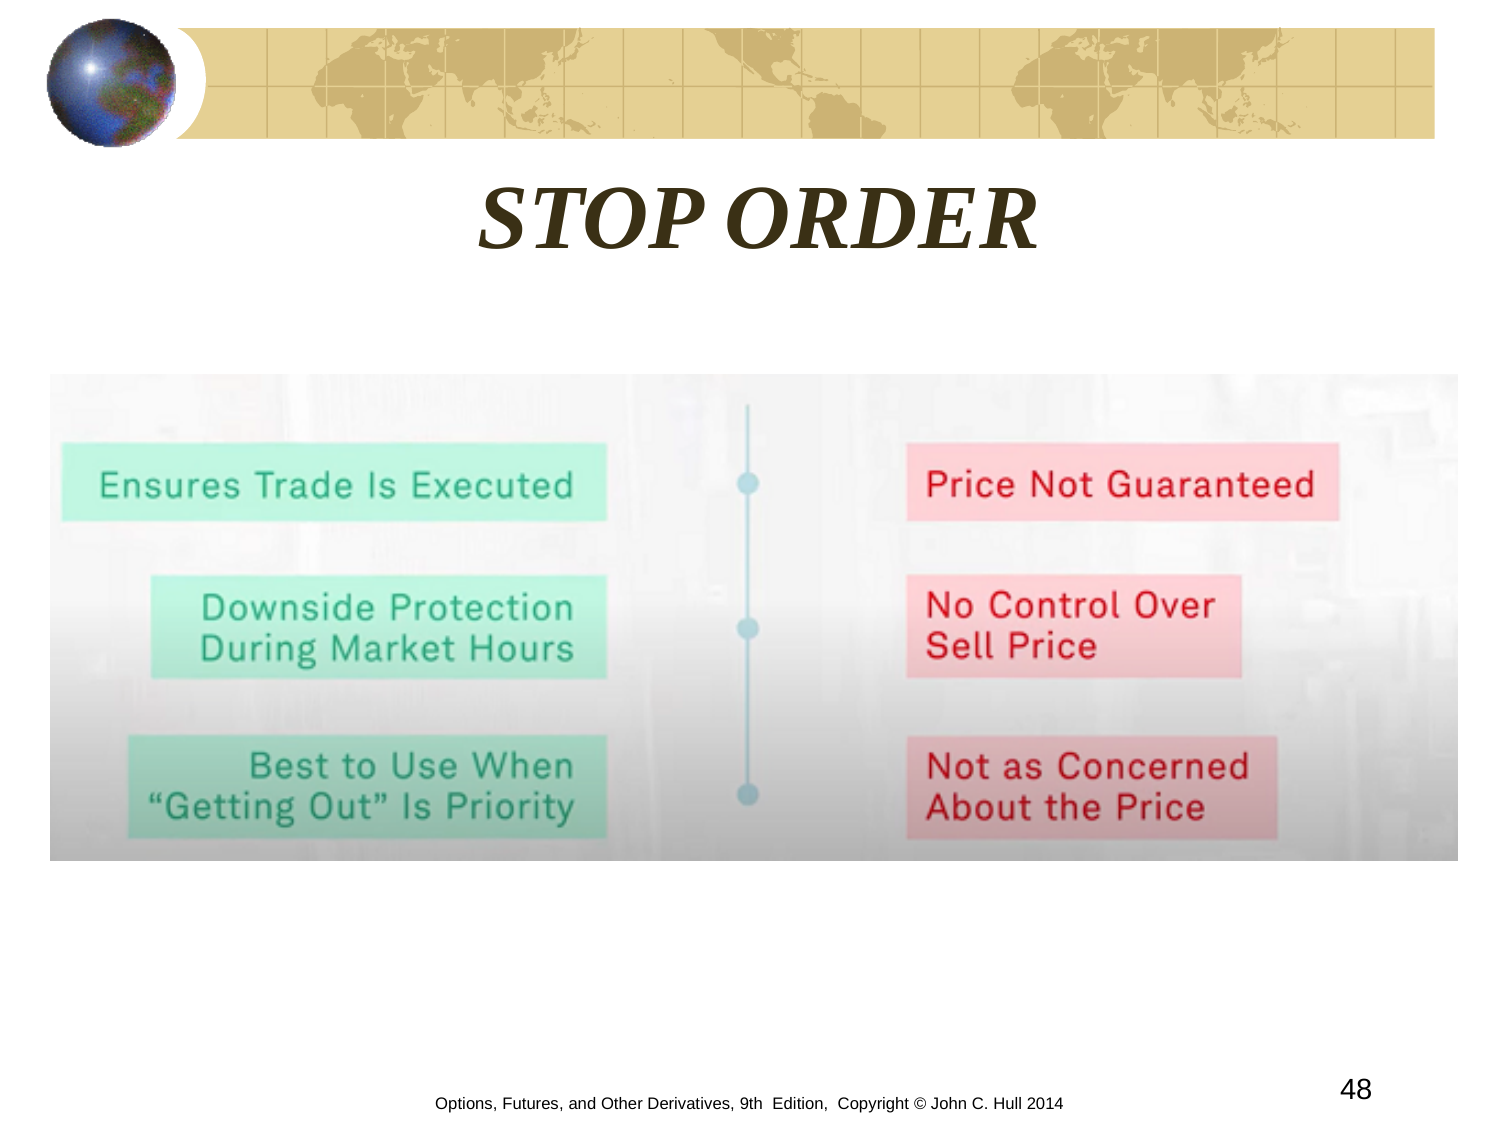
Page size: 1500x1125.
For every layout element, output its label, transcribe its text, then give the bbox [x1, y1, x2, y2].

footer Options, Futures, and Other Derivatives, 9th Edition, Copyright © John C. Hull 2014 [299, 1045, 1201, 1121]
picture [42, 14, 190, 151]
slide_number 48 [1074, 1037, 1388, 1113]
picture [49, 373, 1458, 861]
text_box STOP ORDER [462, 149, 1363, 275]
